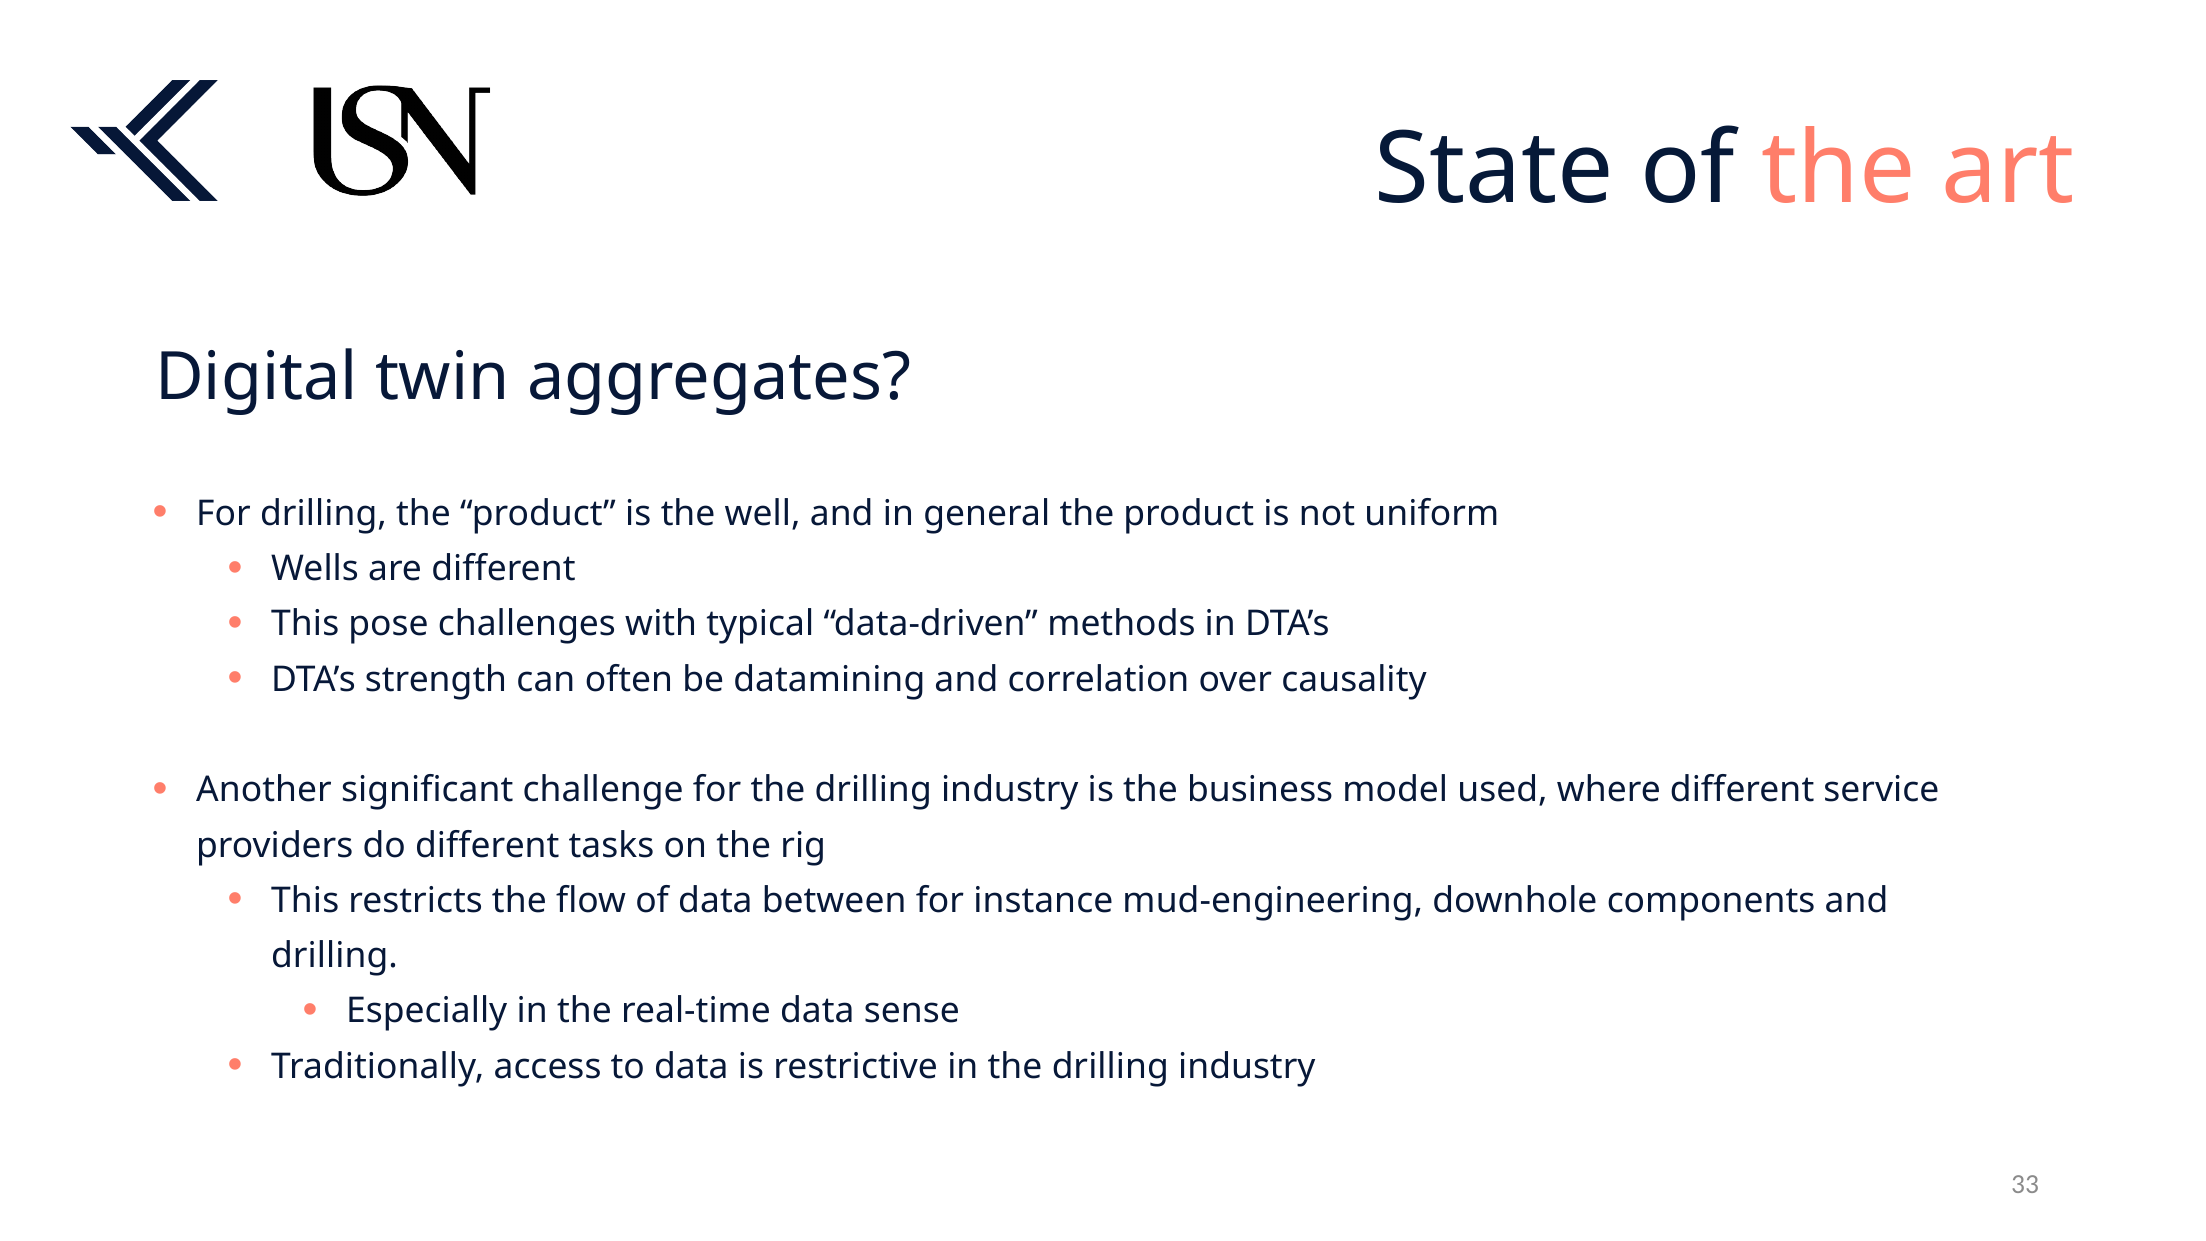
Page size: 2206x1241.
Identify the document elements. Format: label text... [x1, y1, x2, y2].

picture [70, 80, 218, 201]
picture [247, 19, 542, 262]
text_box State of the art [1366, 117, 2127, 230]
text_box Digital twin aggregates? [146, 300, 2021, 486]
text_box For drilling, the “product” is the well, and in general the product is not uniform Wells are different This pose challenges with typical “data-driven” methods in DTA’s DTA’s strength can often be datamining and correlation over causality Another significant challenge for the drilling industry is the business model used, where different service providers do different tasks on the rig This restricts the flow of data between for instance mud-engineering, downhole components and drilling. Especially in the real-time data sense Traditionally, access to data is restrictive in the drilling industry [143, 468, 2019, 1149]
slide_number 33 [1557, 1149, 2055, 1216]
